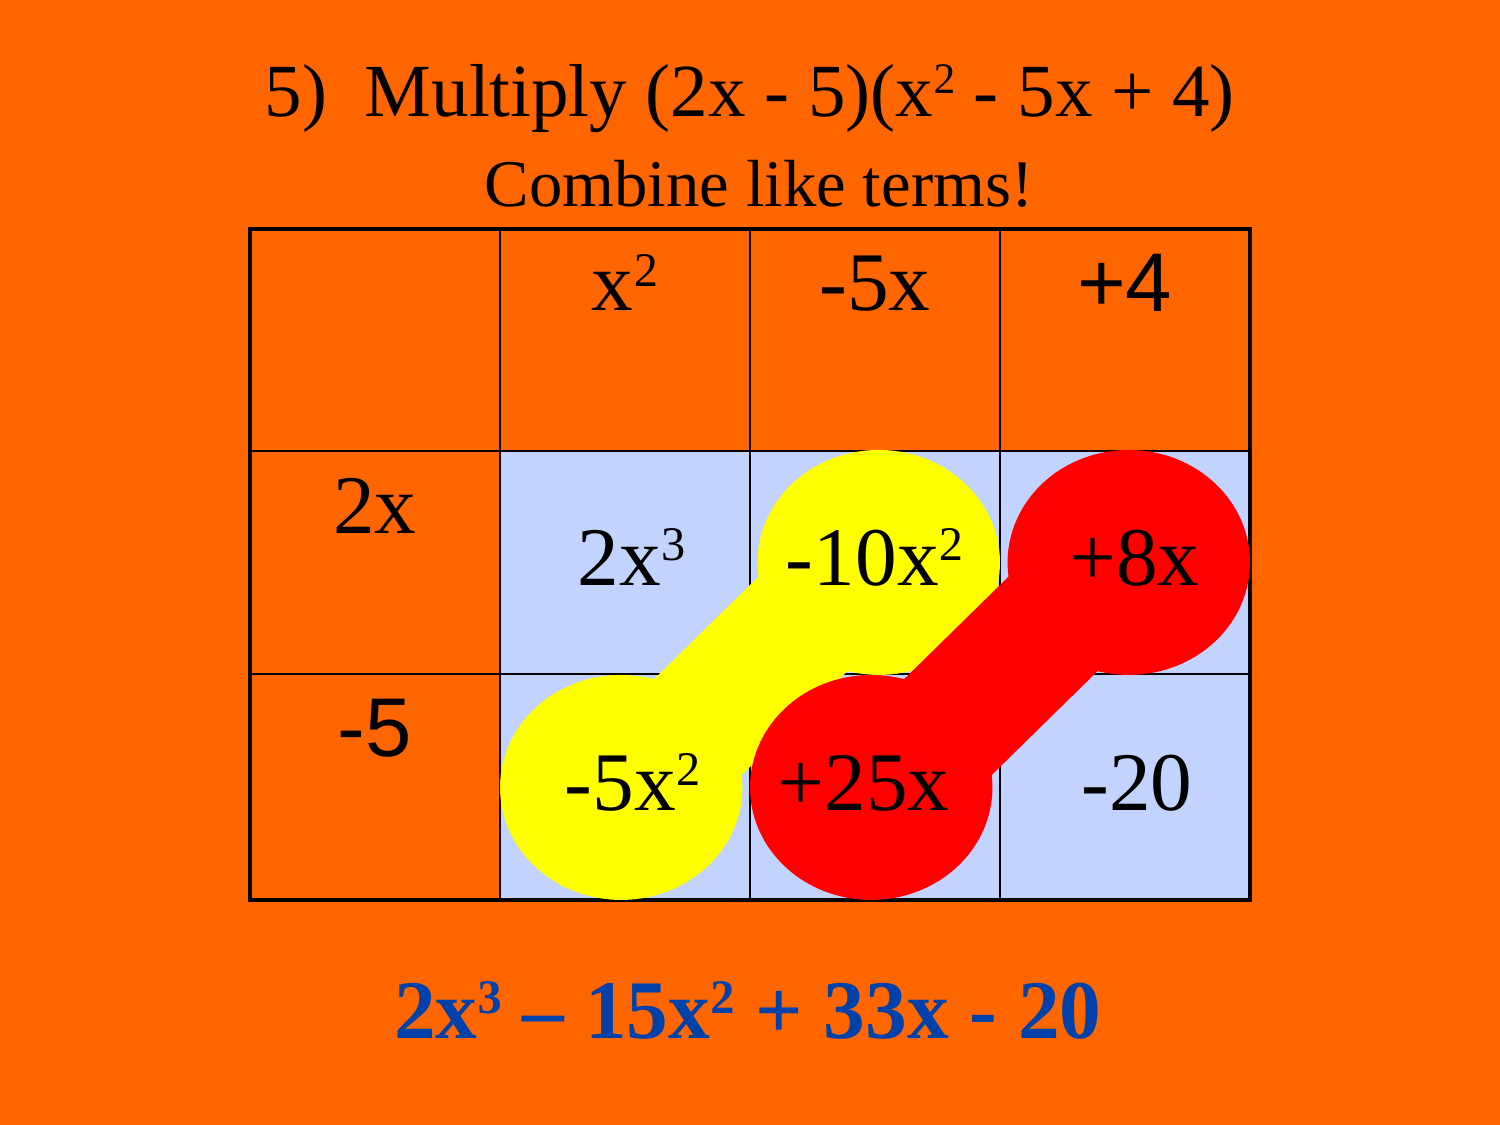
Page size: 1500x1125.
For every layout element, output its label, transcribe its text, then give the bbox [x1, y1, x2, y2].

table_header [252, 231, 499, 450]
table_cell 2x [252, 452, 499, 673]
table_header x2 [501, 231, 749, 449]
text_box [499, 449, 749, 901]
text_box 2x3 – 15x2 + 33x - 20 [386, 947, 1110, 1063]
title 5) Multiply (2x - 5)(x2 - 5x + 4) Combine like terms! [0, 36, 1500, 226]
table_header -5x [751, 231, 999, 449]
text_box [749, 449, 1251, 901]
table_header +4 [1001, 231, 1248, 449]
table_cell -5 [252, 675, 499, 898]
